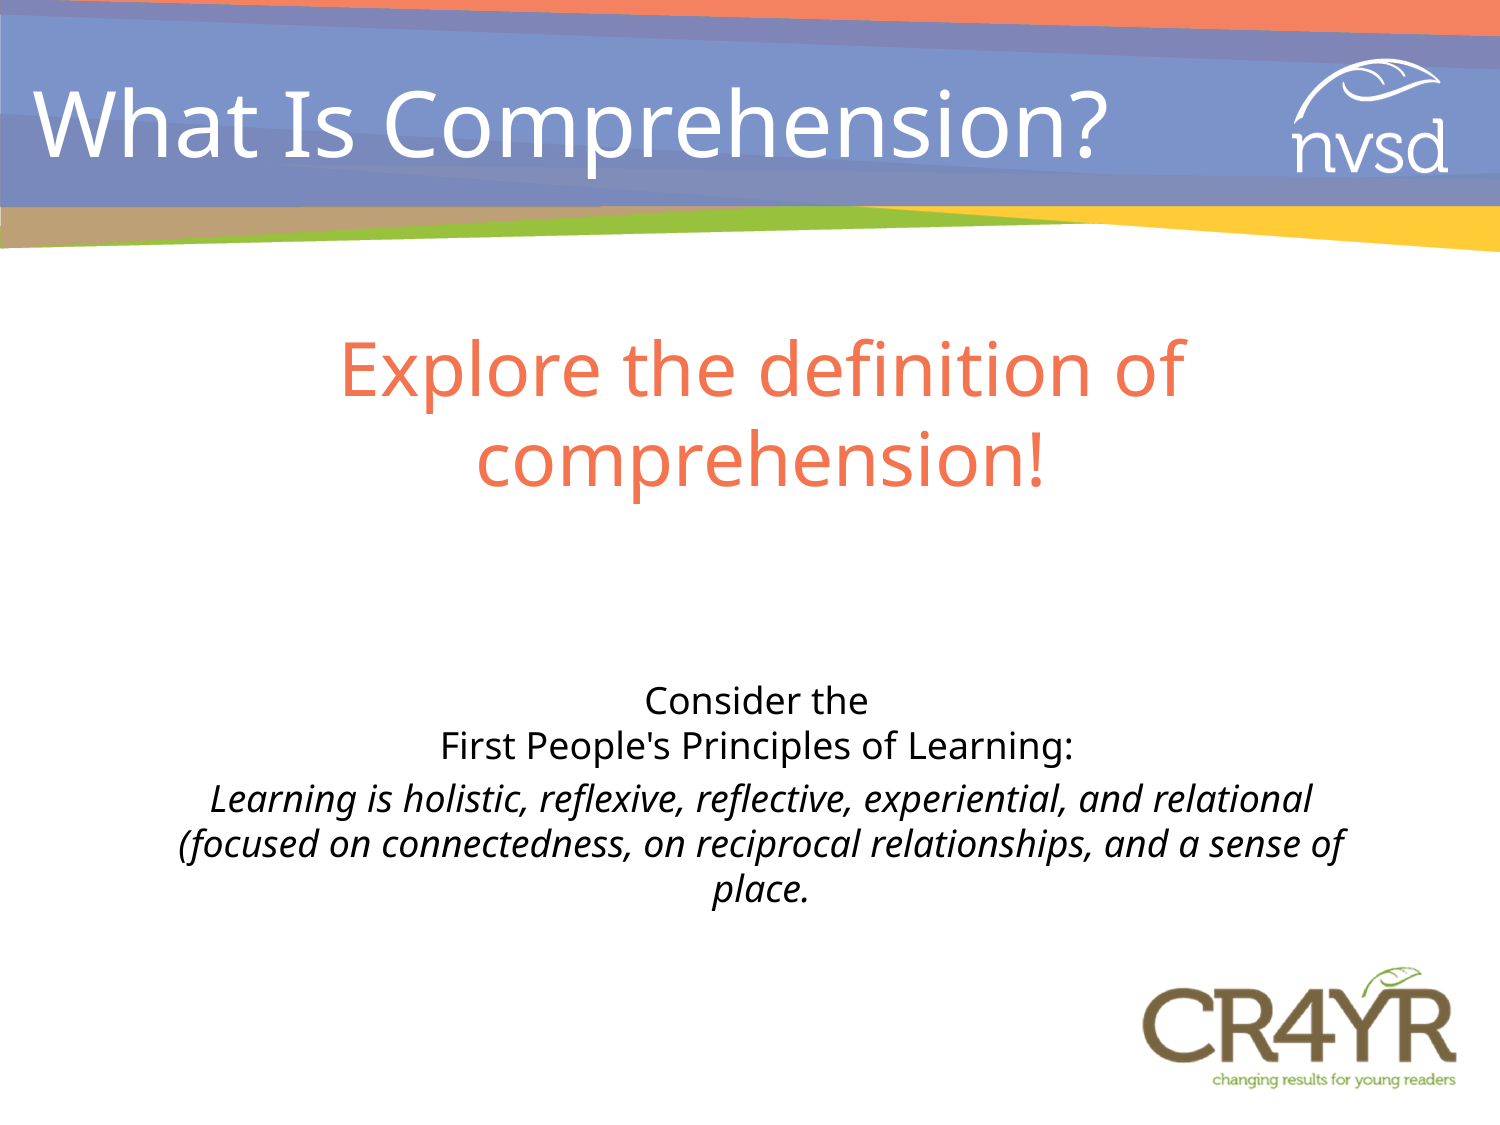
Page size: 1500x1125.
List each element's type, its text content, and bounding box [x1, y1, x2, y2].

picture [0, 0, 1500, 1125]
title What Is Comprehension? [17, 54, 1271, 205]
list Explore the definition of comprehension! Consider the First People's Principles of Learning: Learning is holistic, reflexive, reflective, experiential, and relational (focused on connectedness, on reciprocal relationships, and a sense of place. [123, 314, 1400, 982]
